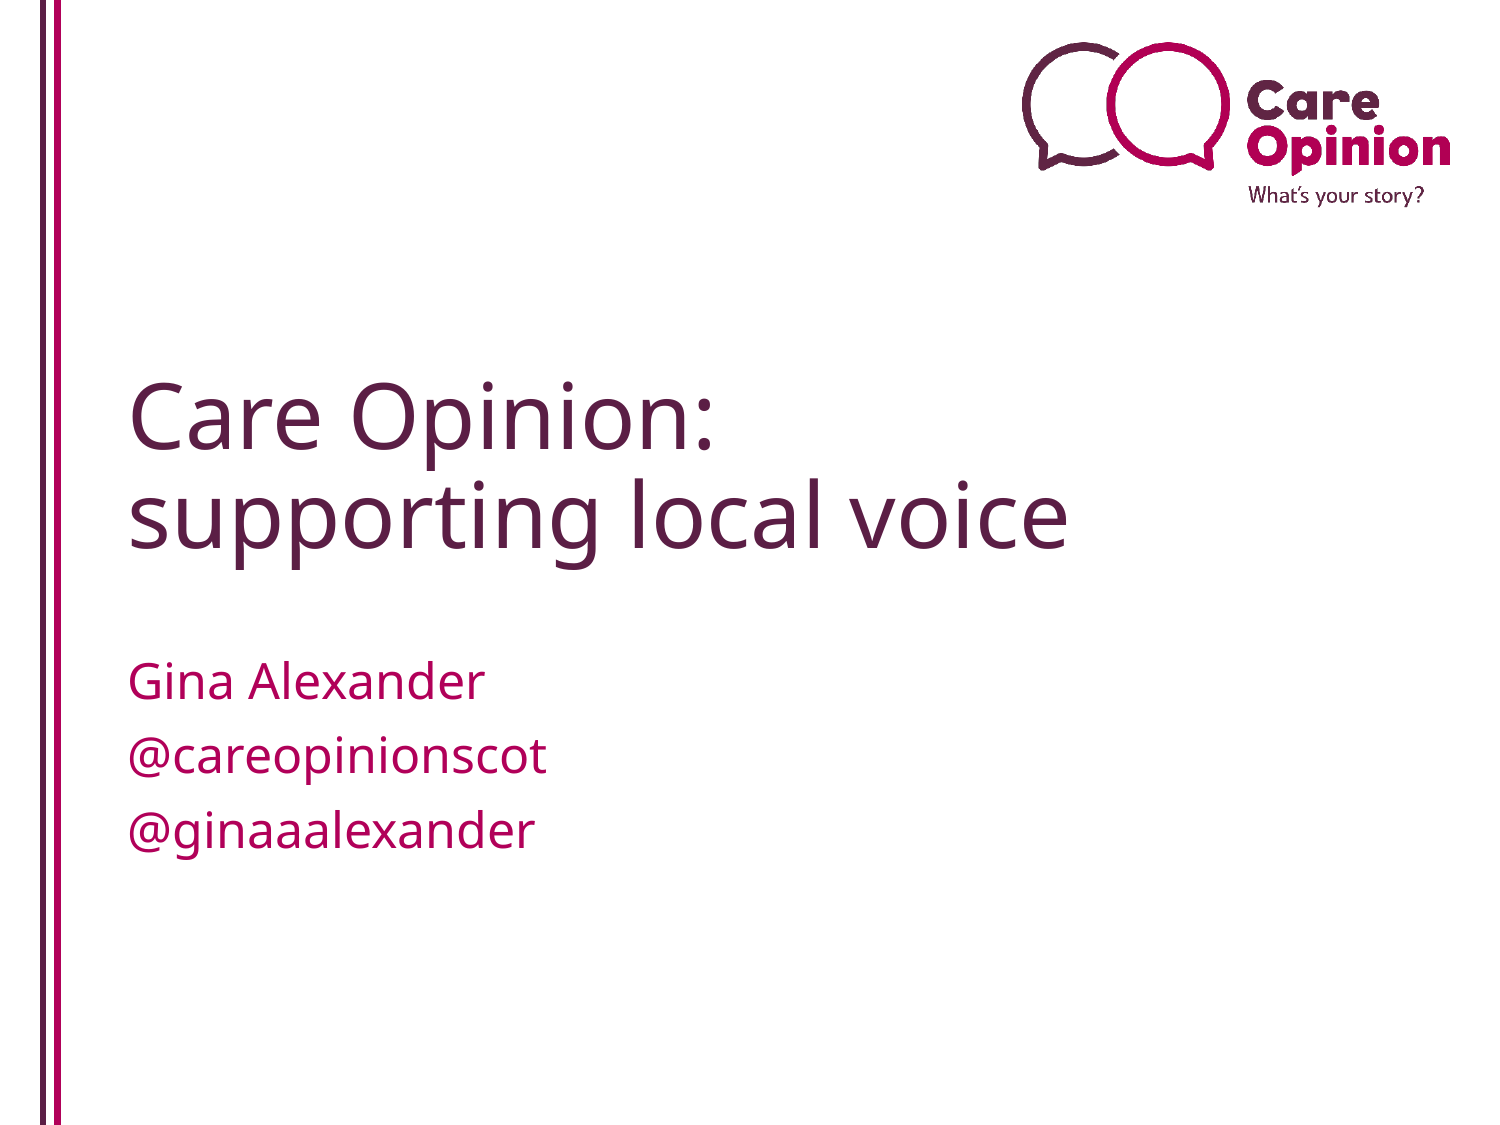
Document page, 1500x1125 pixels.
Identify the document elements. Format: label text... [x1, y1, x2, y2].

title Care Opinion: supporting local voice [112, 184, 1388, 576]
subtitle Gina Alexander @careopinionscot @ginaaalexander [112, 648, 1238, 920]
picture [996, 23, 1460, 216]
